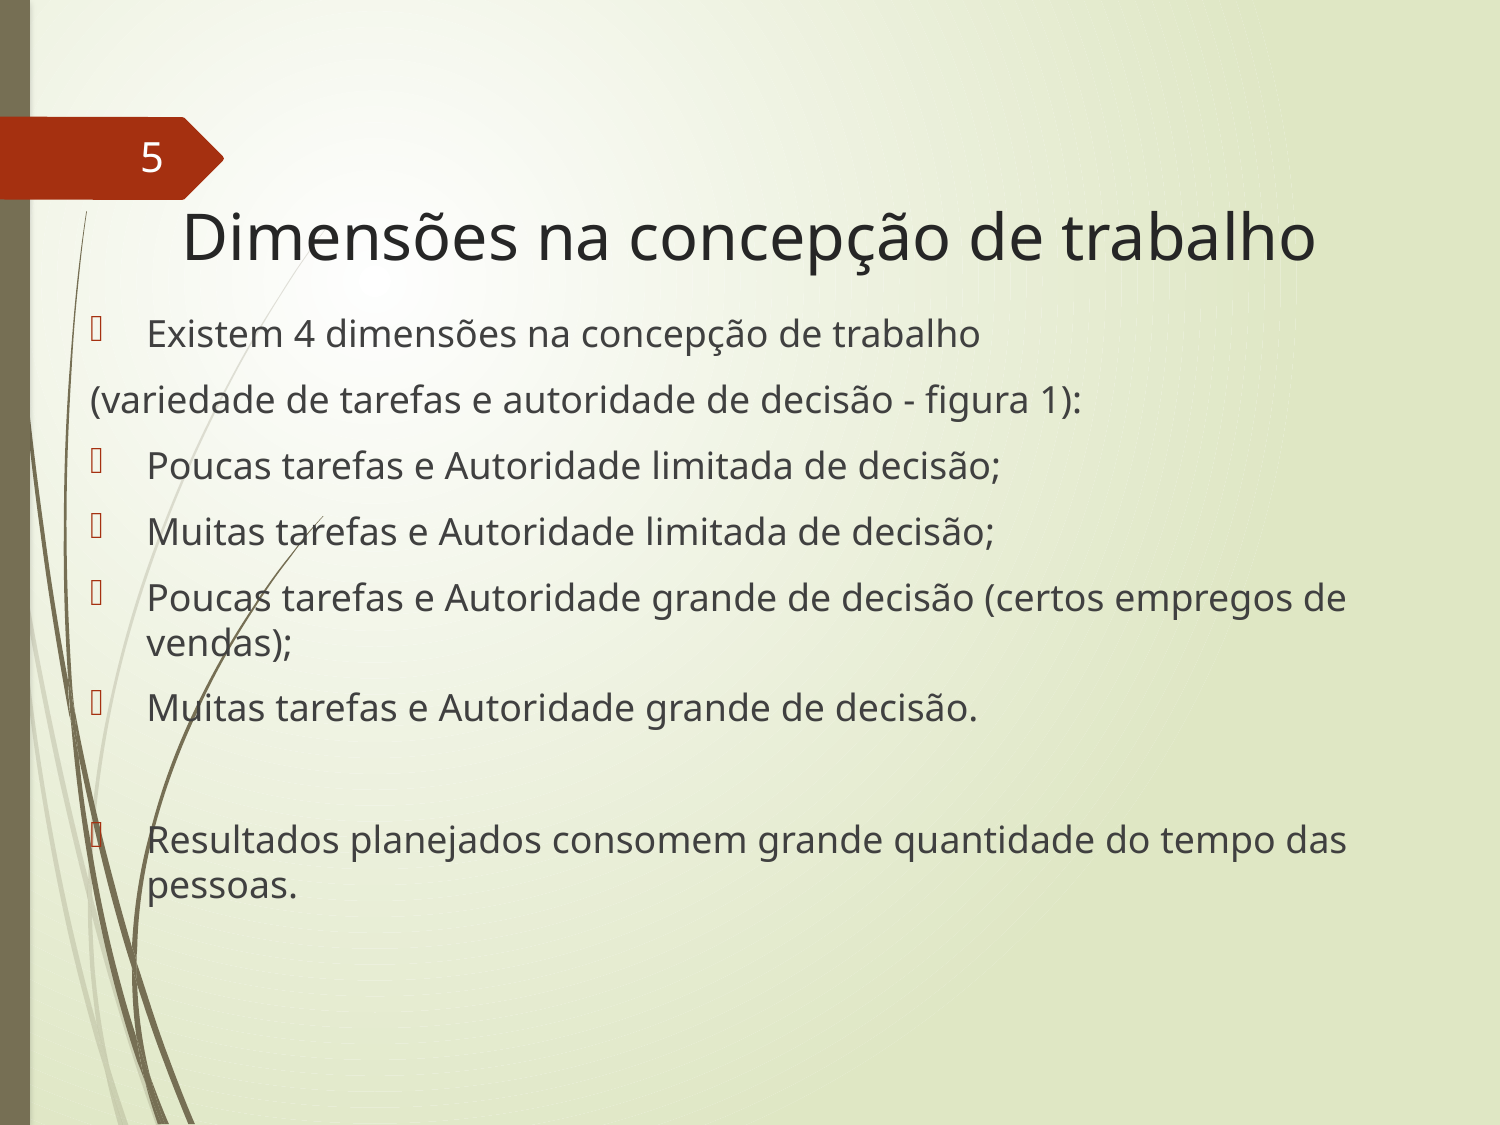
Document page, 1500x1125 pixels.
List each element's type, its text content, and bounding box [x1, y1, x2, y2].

slide_number 5 [83, 129, 180, 190]
list Existem 4 dimensões na concepção de trabalho (variedade de tarefas e autoridade de decisão - figura 1): Poucas tarefas e Autoridade limitada de decisão; Muitas tarefas e Autoridade limitada de decisão; Poucas tarefas e Autoridade grande de decisão (certos empregos de vendas); Muitas tarefas e Autoridade grande de decisão. Resultados planejados consomem grande quantidade do tempo das pessoas. [75, 302, 1425, 1032]
title Dimensões na concepção de trabalho [75, 188, 1425, 302]
